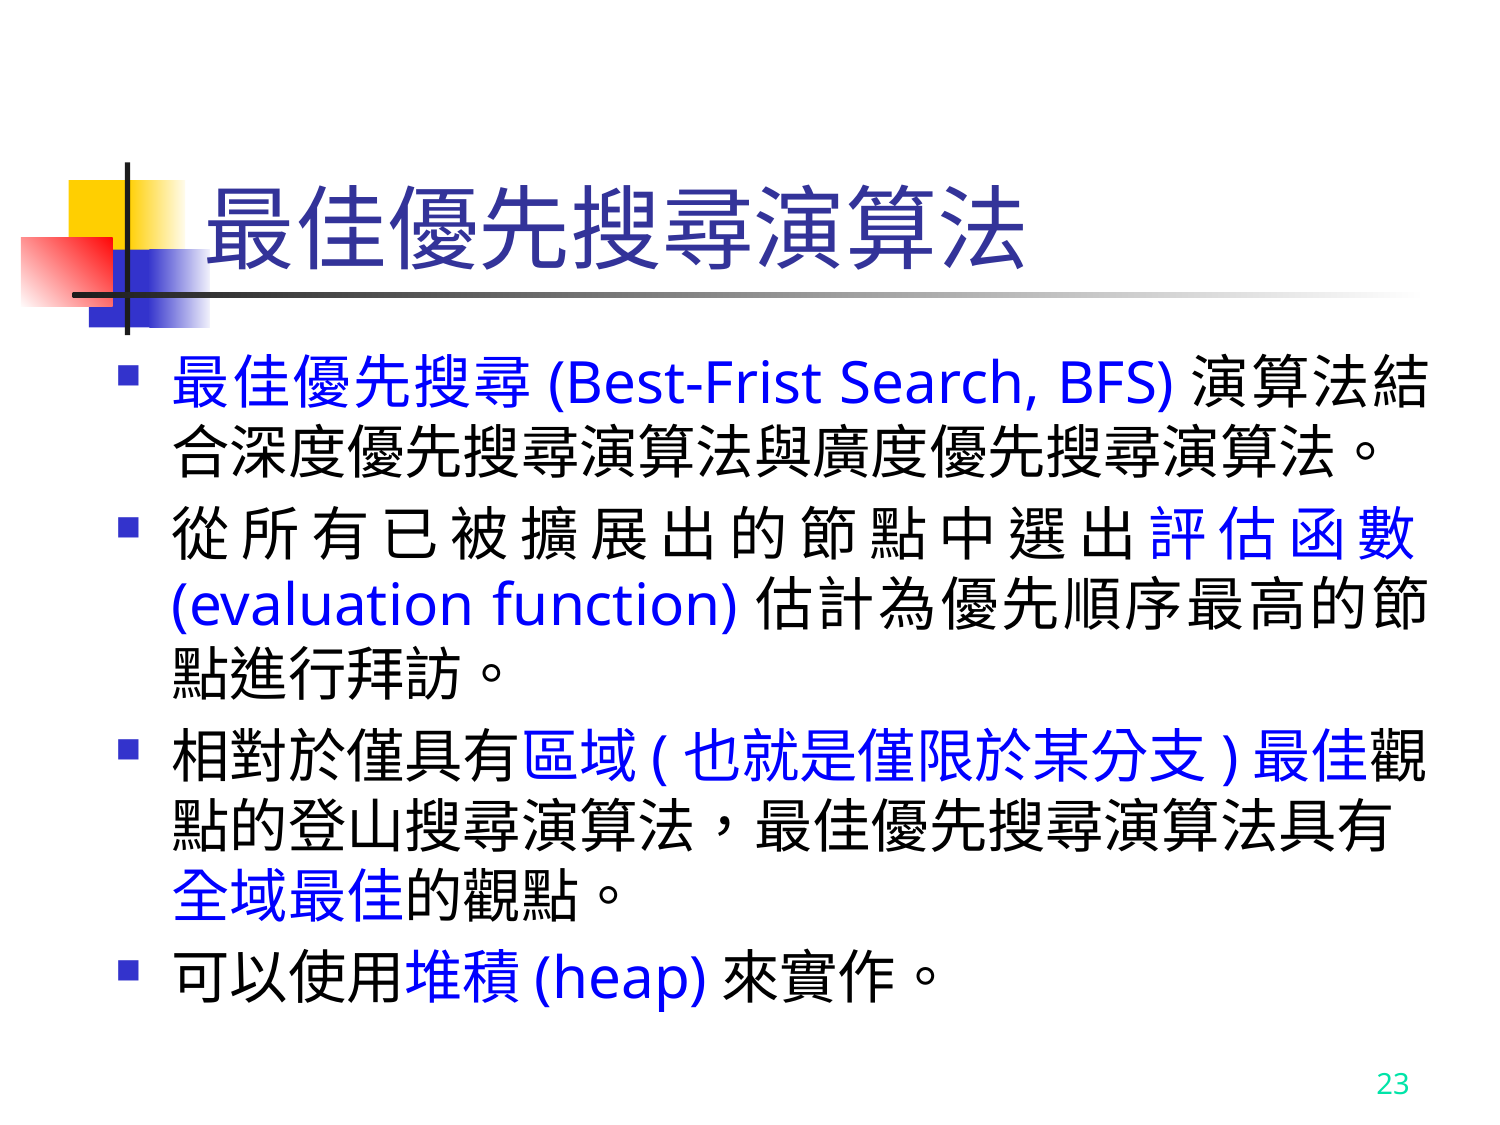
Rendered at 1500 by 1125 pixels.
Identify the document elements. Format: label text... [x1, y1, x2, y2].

list 最佳優先搜尋(Best-Frist Search, BFS)演算法結合深度優先搜尋演算法與廣度優先搜尋演算法。 從所有已被擴展出的節點中選出評估函數(evaluation function)估計為優先順序最高的節點進行拜訪。 相對於僅具有區域(也就是僅限於某分支)最佳觀點的登山搜尋演算法，最佳優先搜尋演算法具有全域最佳的觀點。 可以使用堆積(heap)來實作。 [100, 338, 1446, 1014]
title 最佳優先搜尋演算法 [188, 101, 1468, 289]
slide_number 23 [1112, 1037, 1426, 1113]
